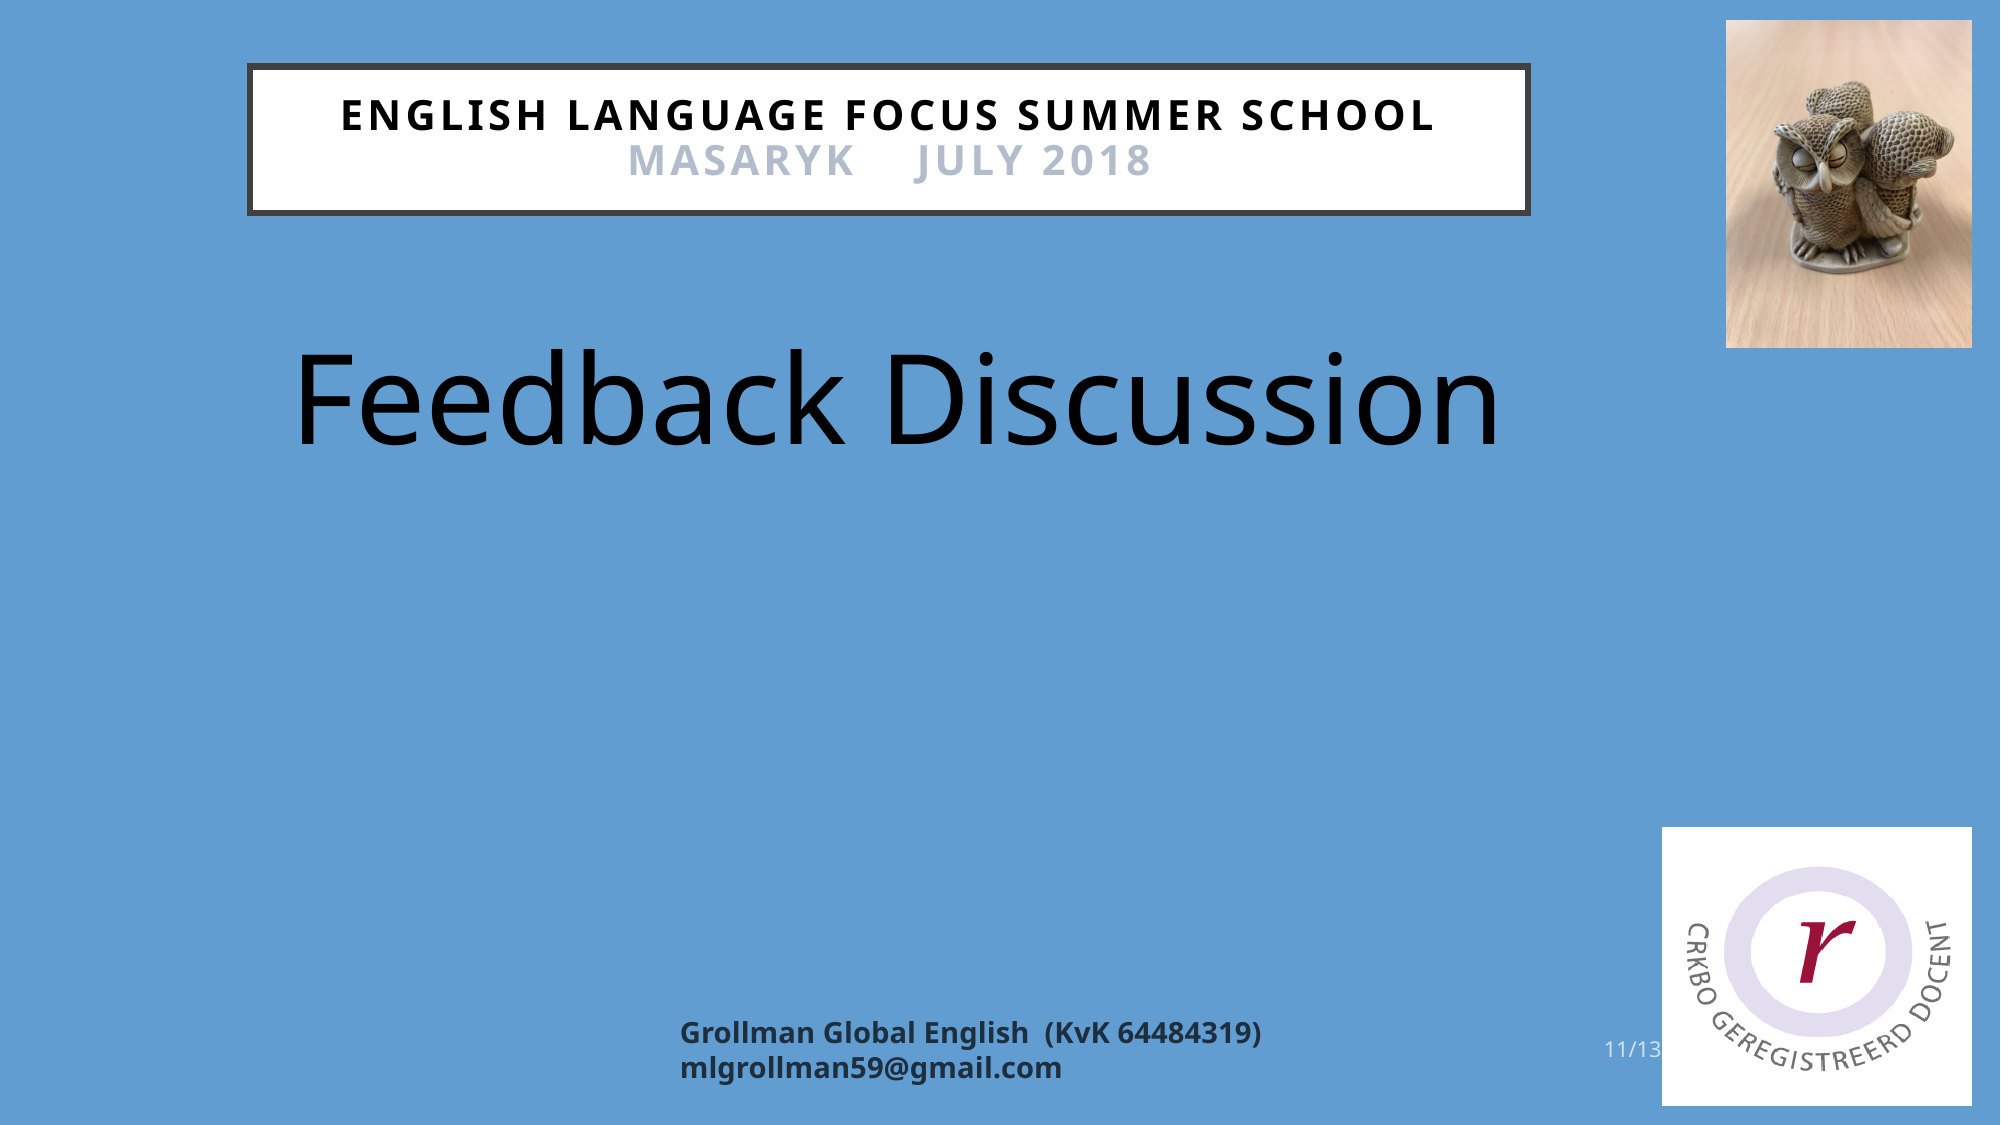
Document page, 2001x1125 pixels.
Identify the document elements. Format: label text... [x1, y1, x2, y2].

footer Grollman Global English (KvK 64484319) mlgrollman59@gmail.com [664, 1023, 1662, 1076]
picture [1662, 827, 1972, 1106]
picture [1726, 20, 1972, 348]
subtitle Feedback Discussion [249, 312, 1547, 544]
title English Language Focus Summer School Masaryk July 2018 [247, 63, 1531, 216]
